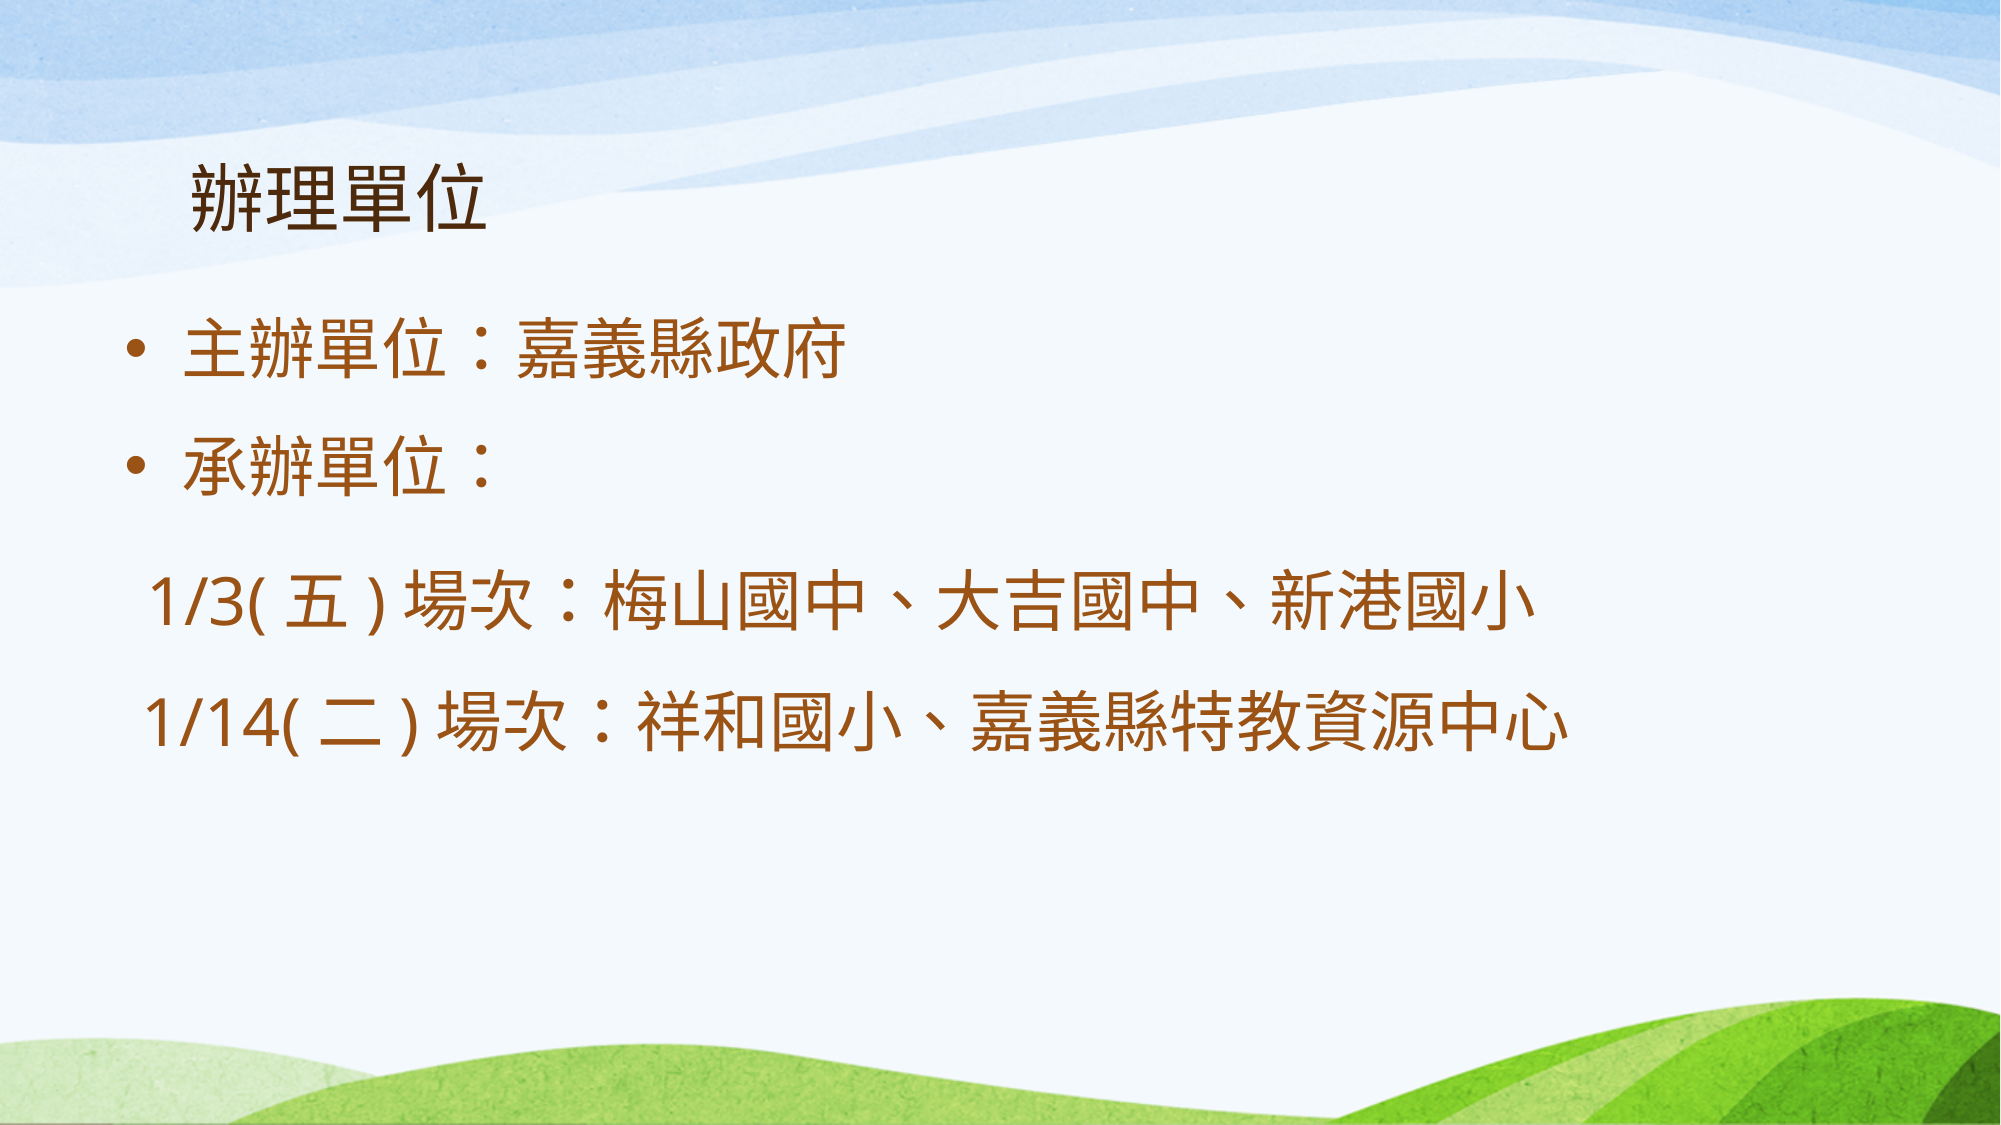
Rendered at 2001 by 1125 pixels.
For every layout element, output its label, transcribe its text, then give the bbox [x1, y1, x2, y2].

title 辦理單位 [174, 50, 1825, 250]
picture [0, 0, 2001, 1125]
list 主辦單位：嘉義縣政府 承辦單位： 1/3(五)場次：梅山國中、大吉國中、新港國小 1/14(二)場次：祥和國小、嘉義縣特教資源中心 [109, 299, 1896, 1014]
